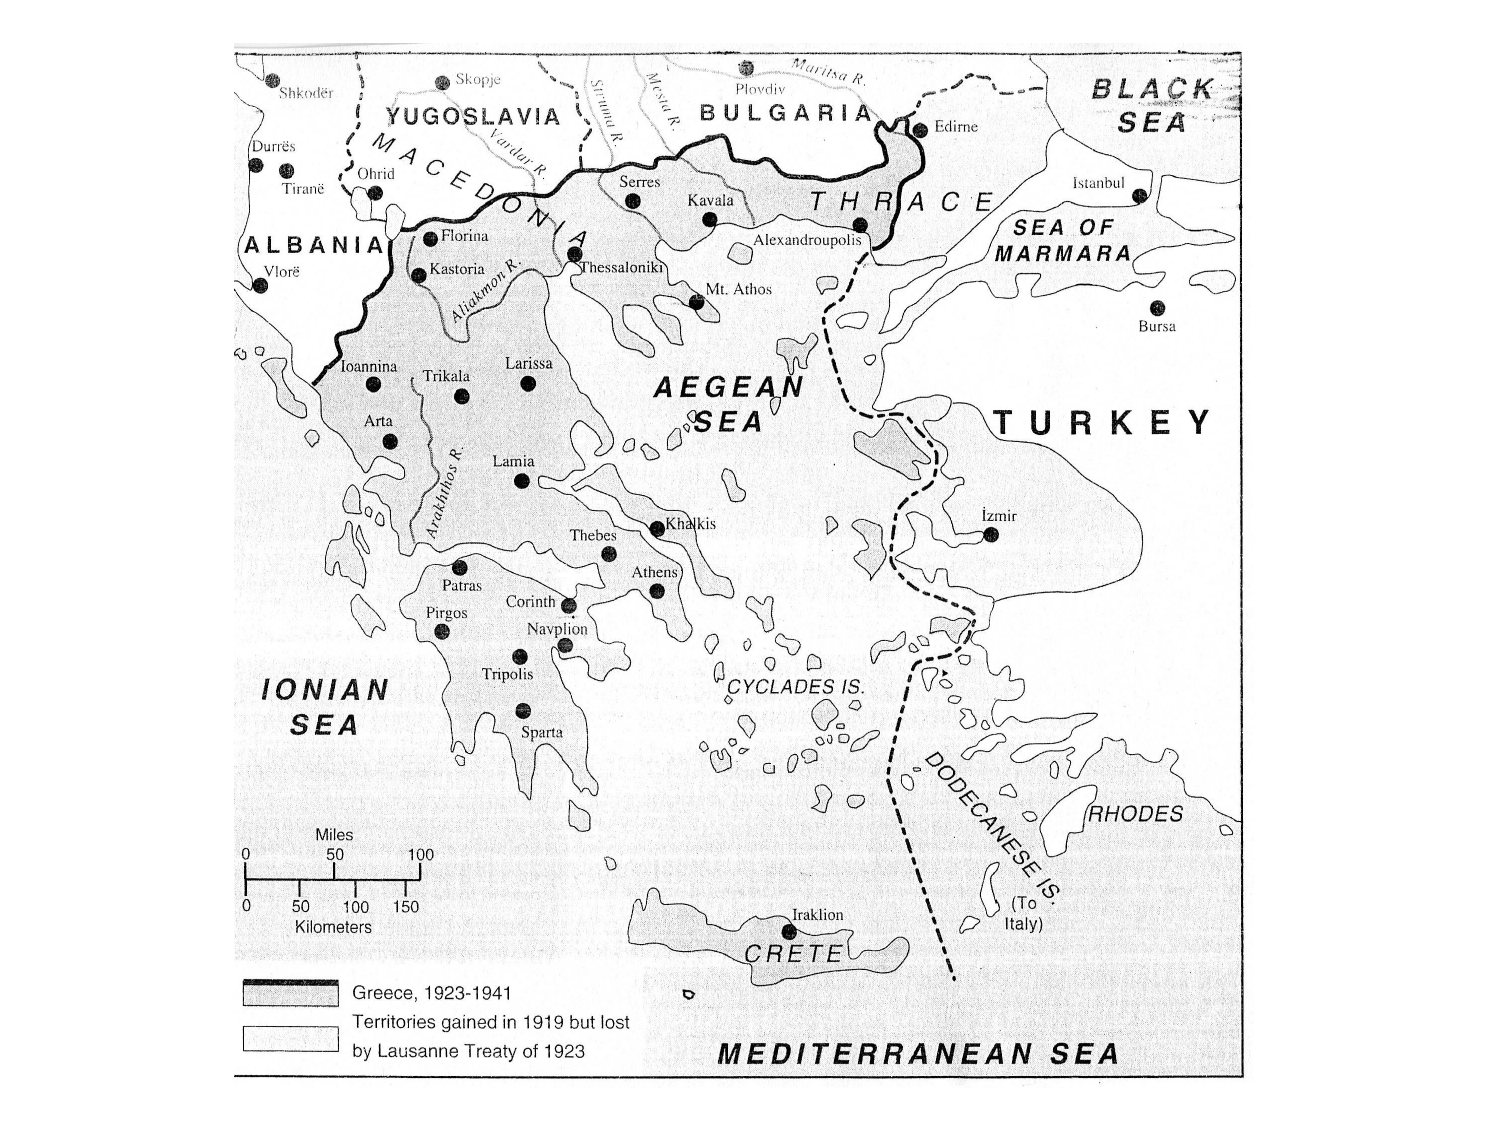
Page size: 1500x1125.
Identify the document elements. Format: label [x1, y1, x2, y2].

list [233, 43, 1254, 1088]
